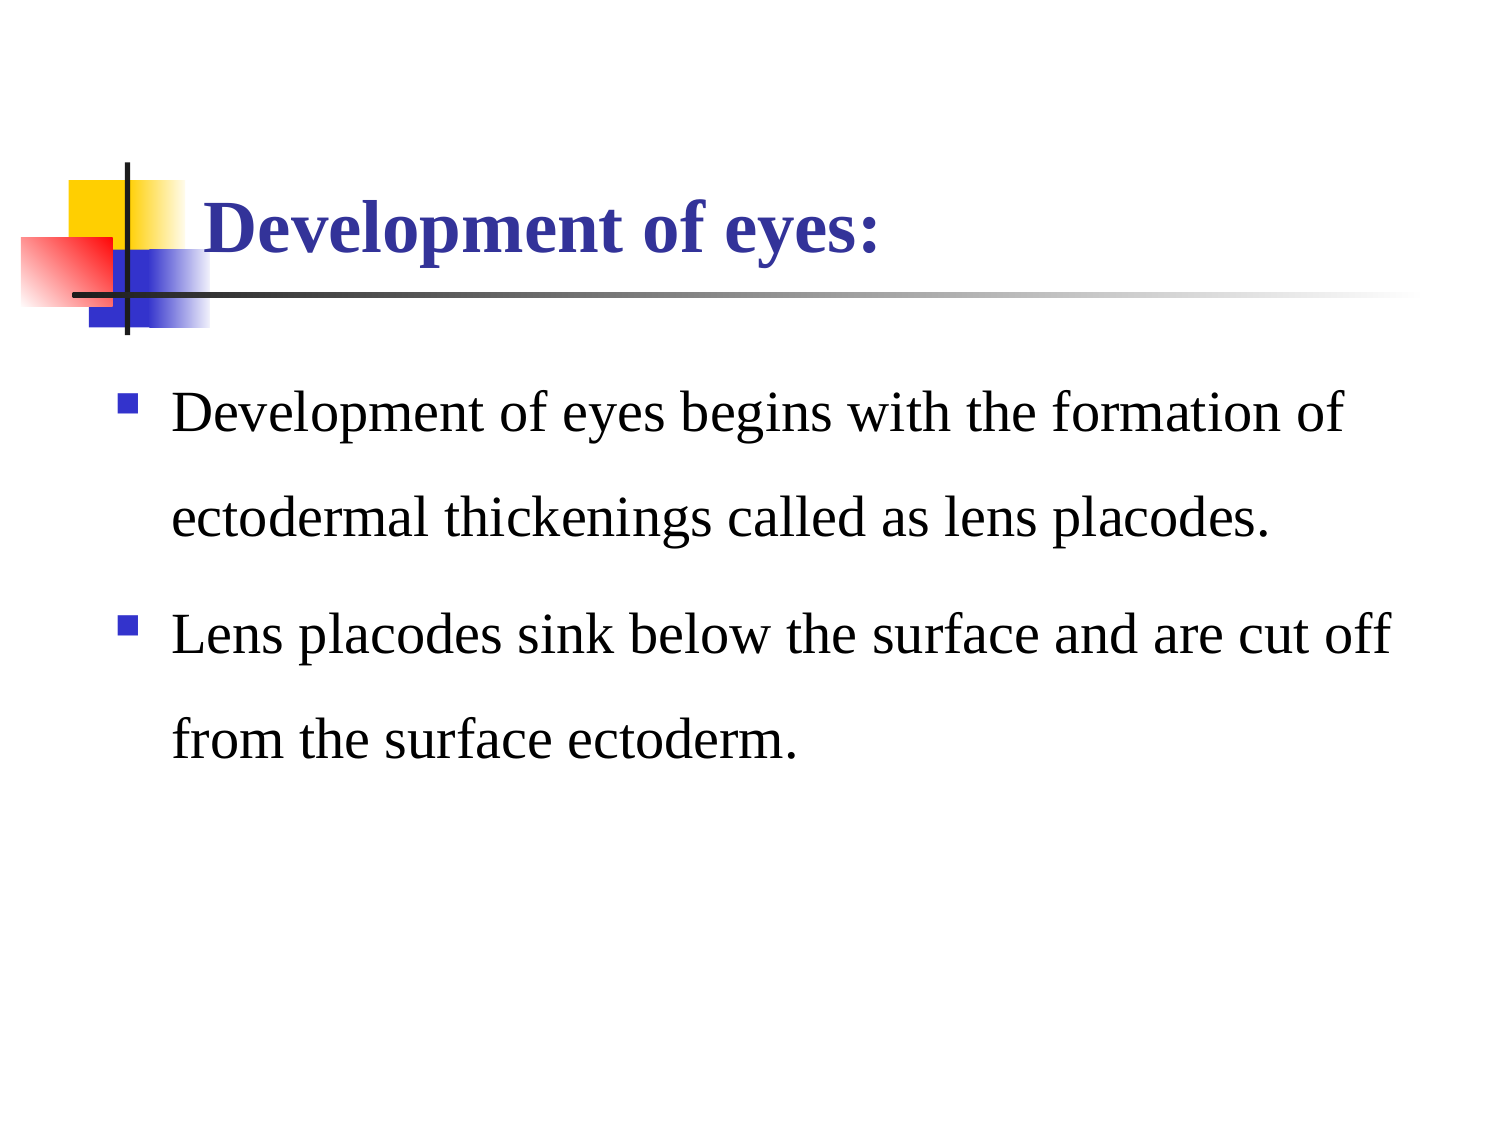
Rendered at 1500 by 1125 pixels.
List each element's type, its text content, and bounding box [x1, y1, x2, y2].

title Development of eyes: [188, 34, 1468, 276]
list Development of eyes begins with the formation of ectodermal thickenings called as lens placodes. Lens placodes sink below the surface and are cut off from the surface ectoderm. [99, 330, 1470, 1007]
